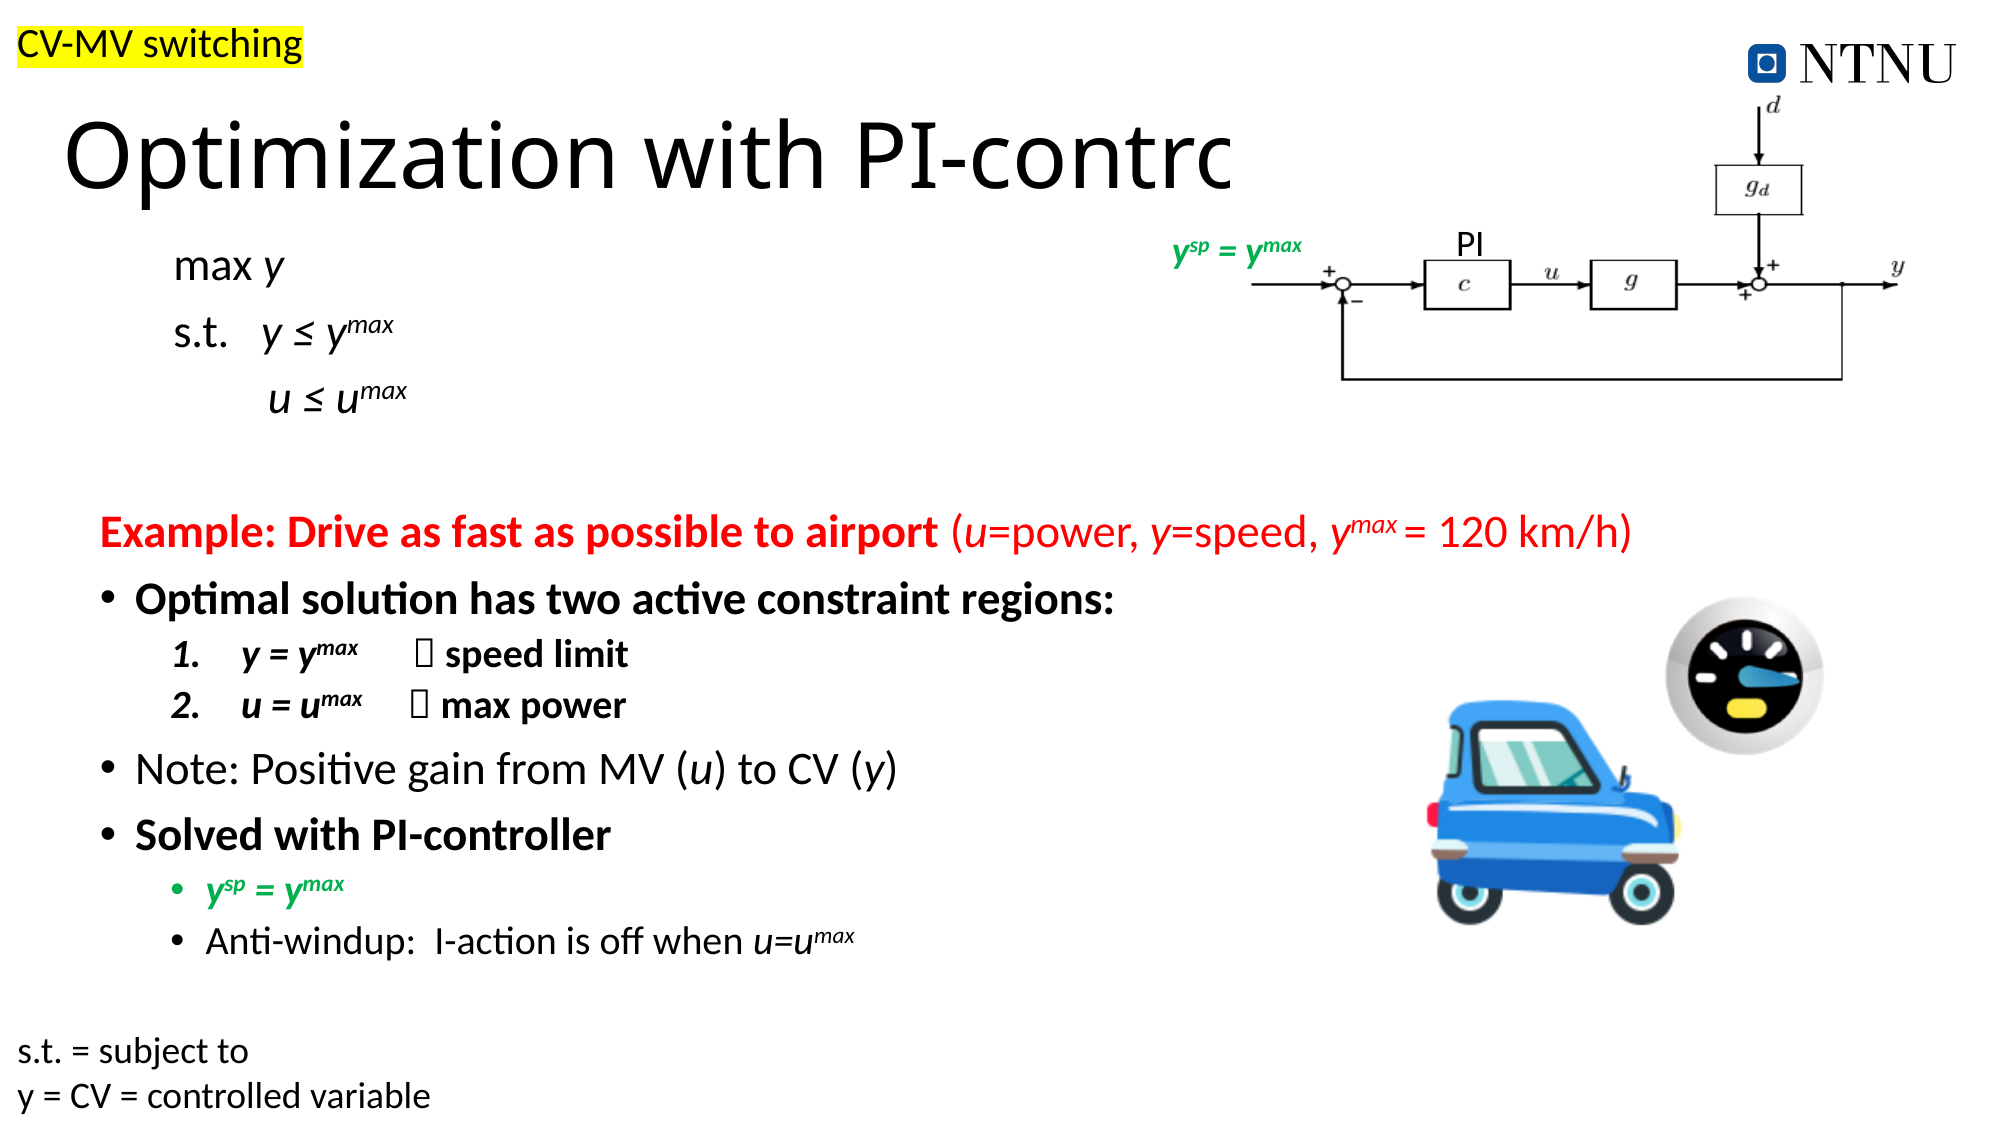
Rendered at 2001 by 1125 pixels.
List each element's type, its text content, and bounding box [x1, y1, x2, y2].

picture [1230, 87, 1934, 450]
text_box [1423, 565, 1872, 978]
picture [1748, 44, 1956, 83]
text_box ysp = ymax [1157, 218, 1230, 279]
list max y s.t. y ≤ ymax u ≤ umax Example: Drive as fast as possible to airport (u=power, y=speed, ymax = 120 km/h) Optimal solution has two active constraint regions: y = ymax  speed limit u = umax  max power Note: Positive gain from MV (u) to CV (y) Solved with PI-controller ysp = ymax Anti-windup: I-action is off when u=umax [84, 232, 1934, 975]
title Optimization with PI-controller [47, 50, 1773, 268]
text_box s.t. = subject to y = CV = controlled variable [2, 1018, 447, 1124]
text_box CV-MV switching [2, 8, 318, 74]
